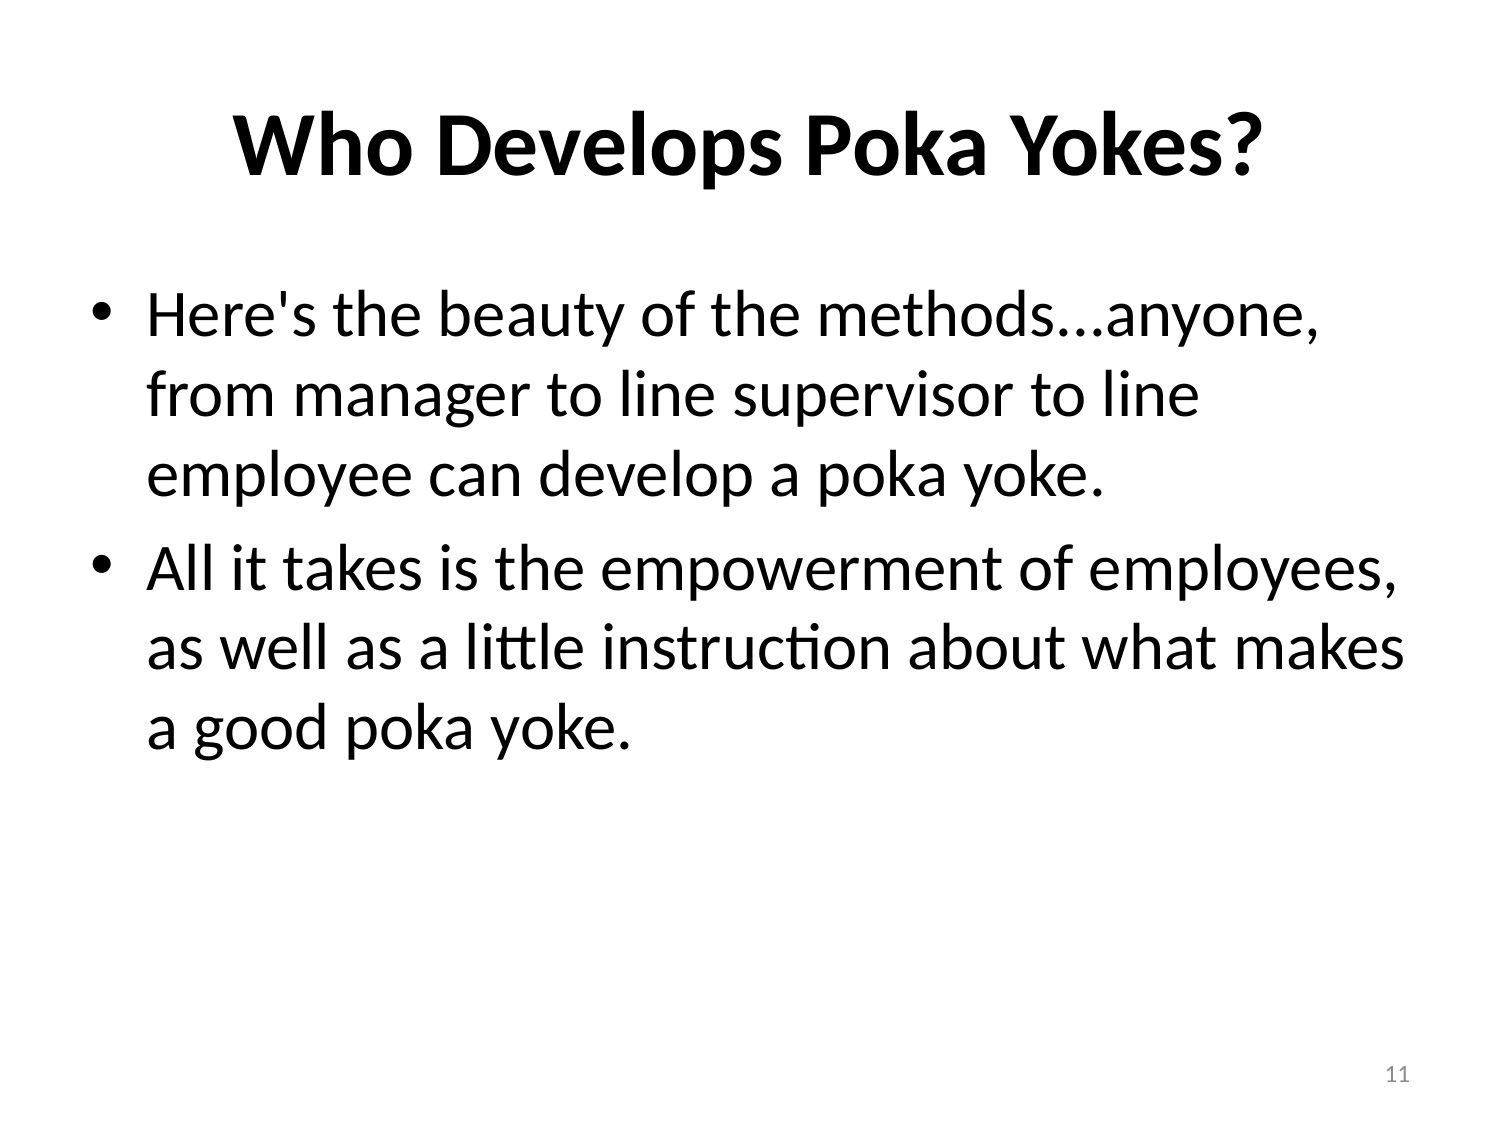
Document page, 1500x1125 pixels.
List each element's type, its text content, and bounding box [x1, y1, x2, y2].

slide_number 11 [1074, 1042, 1425, 1103]
list Here's the beauty of the methods...anyone, from manager to line supervisor to line employee can develop a poka yoke. All it takes is the empowerment of employees, as well as a little instruction about what makes a good poka yoke. [75, 262, 1425, 1005]
title Who Develops Poka Yokes? [75, 45, 1425, 233]
